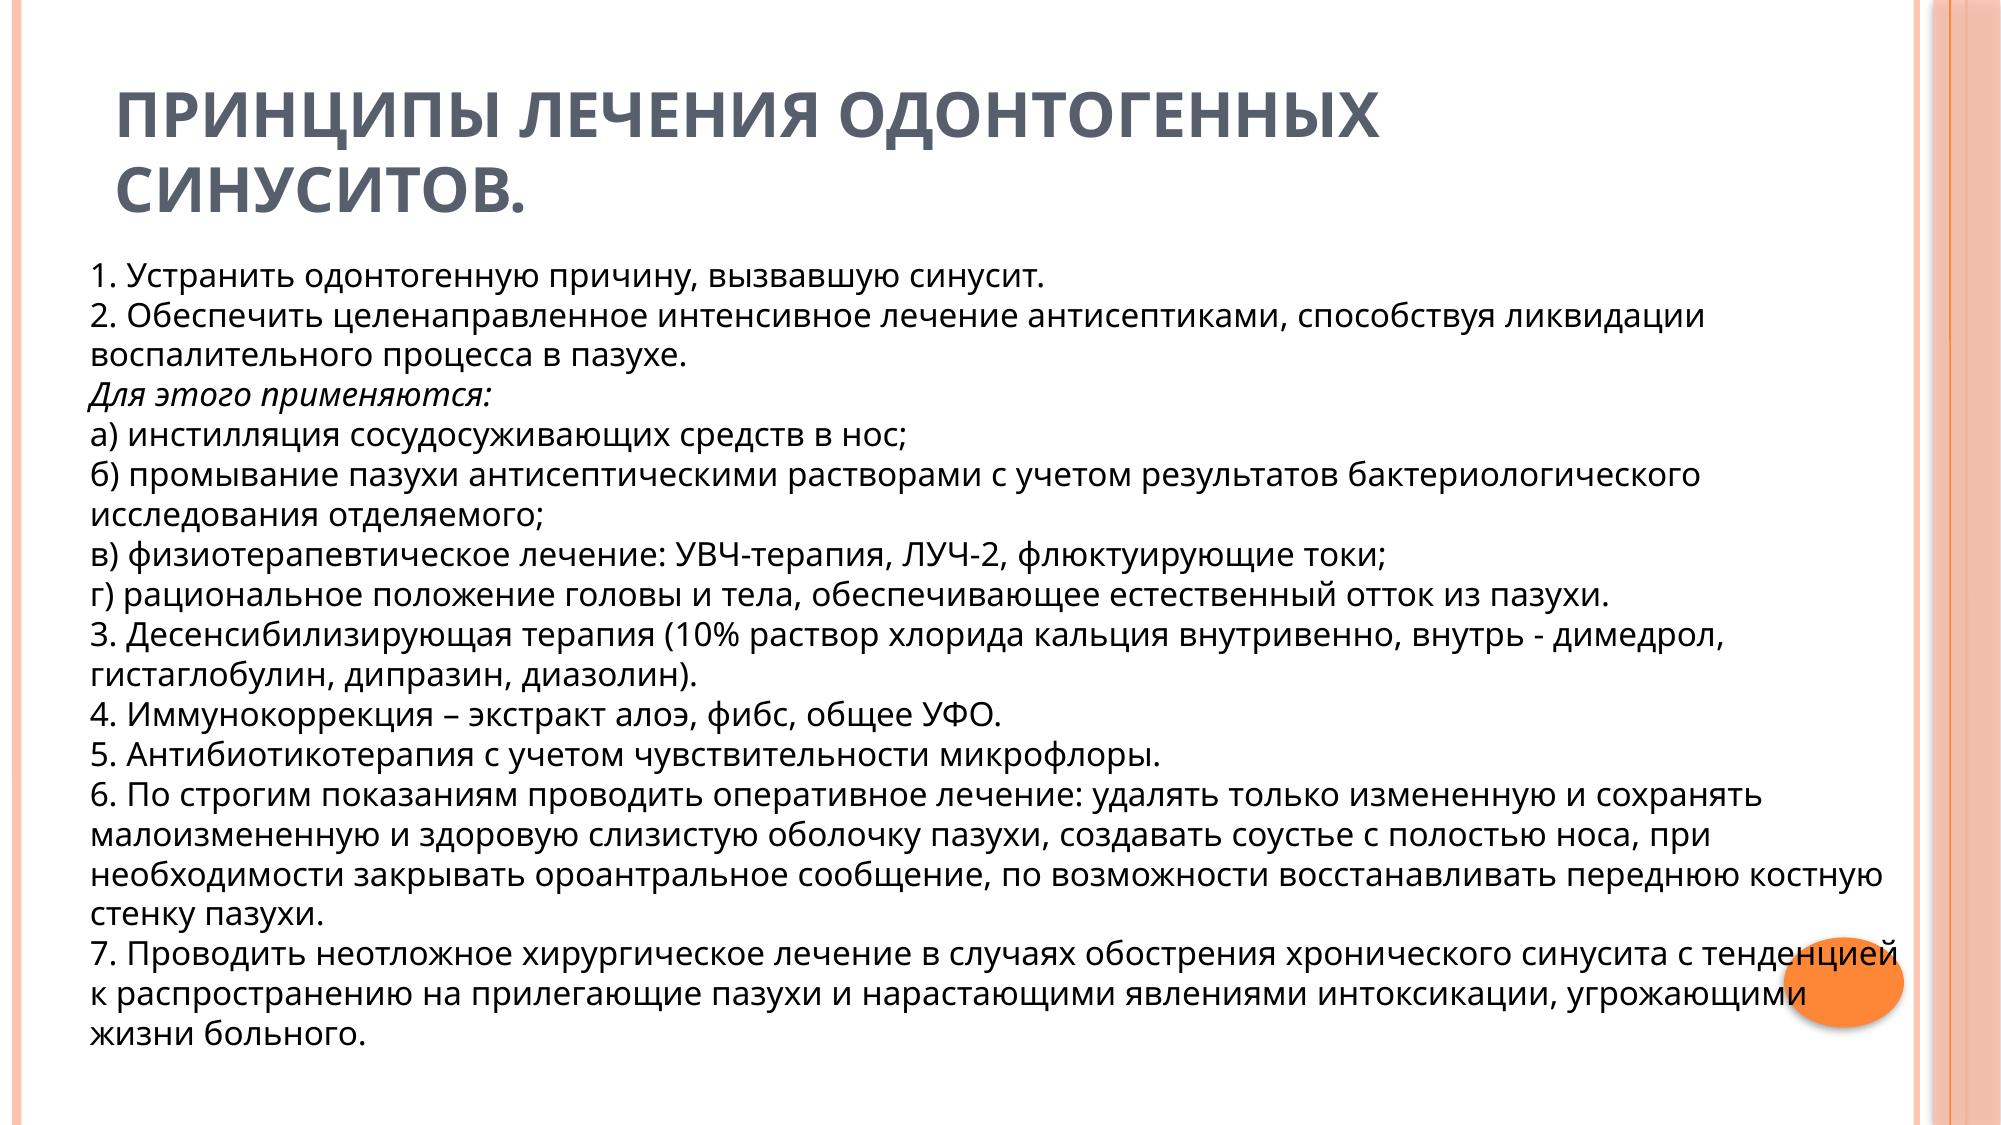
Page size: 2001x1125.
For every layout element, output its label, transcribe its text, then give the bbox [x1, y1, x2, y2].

text_box 1. Устранить одонтогенную причину, вызвавшую синусит. 2. Обеспечить целенаправленное интенсивное лечение антисептиками, способствуя ликвидации воспалительного процесса в пазухе. Для этого применяются: а) инстилляция сосудосуживающих средств в нос; б) промывание пазухи антисептическими растворами с учетом результатов бактериологического исследования отделяемого; в) физиотерапевтическое лечение: УВЧ-терапия, ЛУЧ-2, флюктуирующие токи; г) рациональное положение головы и тела, обеспечивающее естественный отток из пазухи. 3. Десенсибилизирующая терапия (10% раствор хлорида кальция внутривенно, внутрь - димедрол, гистаглобулин, дипразин, диазолин). 4. Иммунокоррекция – экстракт алоэ, фибс, общее УФО. 5. Антибиотикотерапия с учетом чувствительности микрофлоры. 6. По строгим показаниям проводить оперативное лечение: удалять только измененную и сохранять малоизмененную и здоровую слизистую оболочку пазухи, создавать соустье с полостью носа, при необходимости закрывать ороантральное сообщение, по возможности восстанавливать переднюю костную стенку пазухи. 7. Проводить неотложное хирургическое лечение в случаях обострения хронического синусита с тенденцией к распространению на прилегающие пазухи и нарастающими явлениями интоксикации, угрожающими жизни больного. [74, 246, 1936, 1060]
title Принципы лечения одонтогенных синуситов. [99, 45, 1734, 233]
